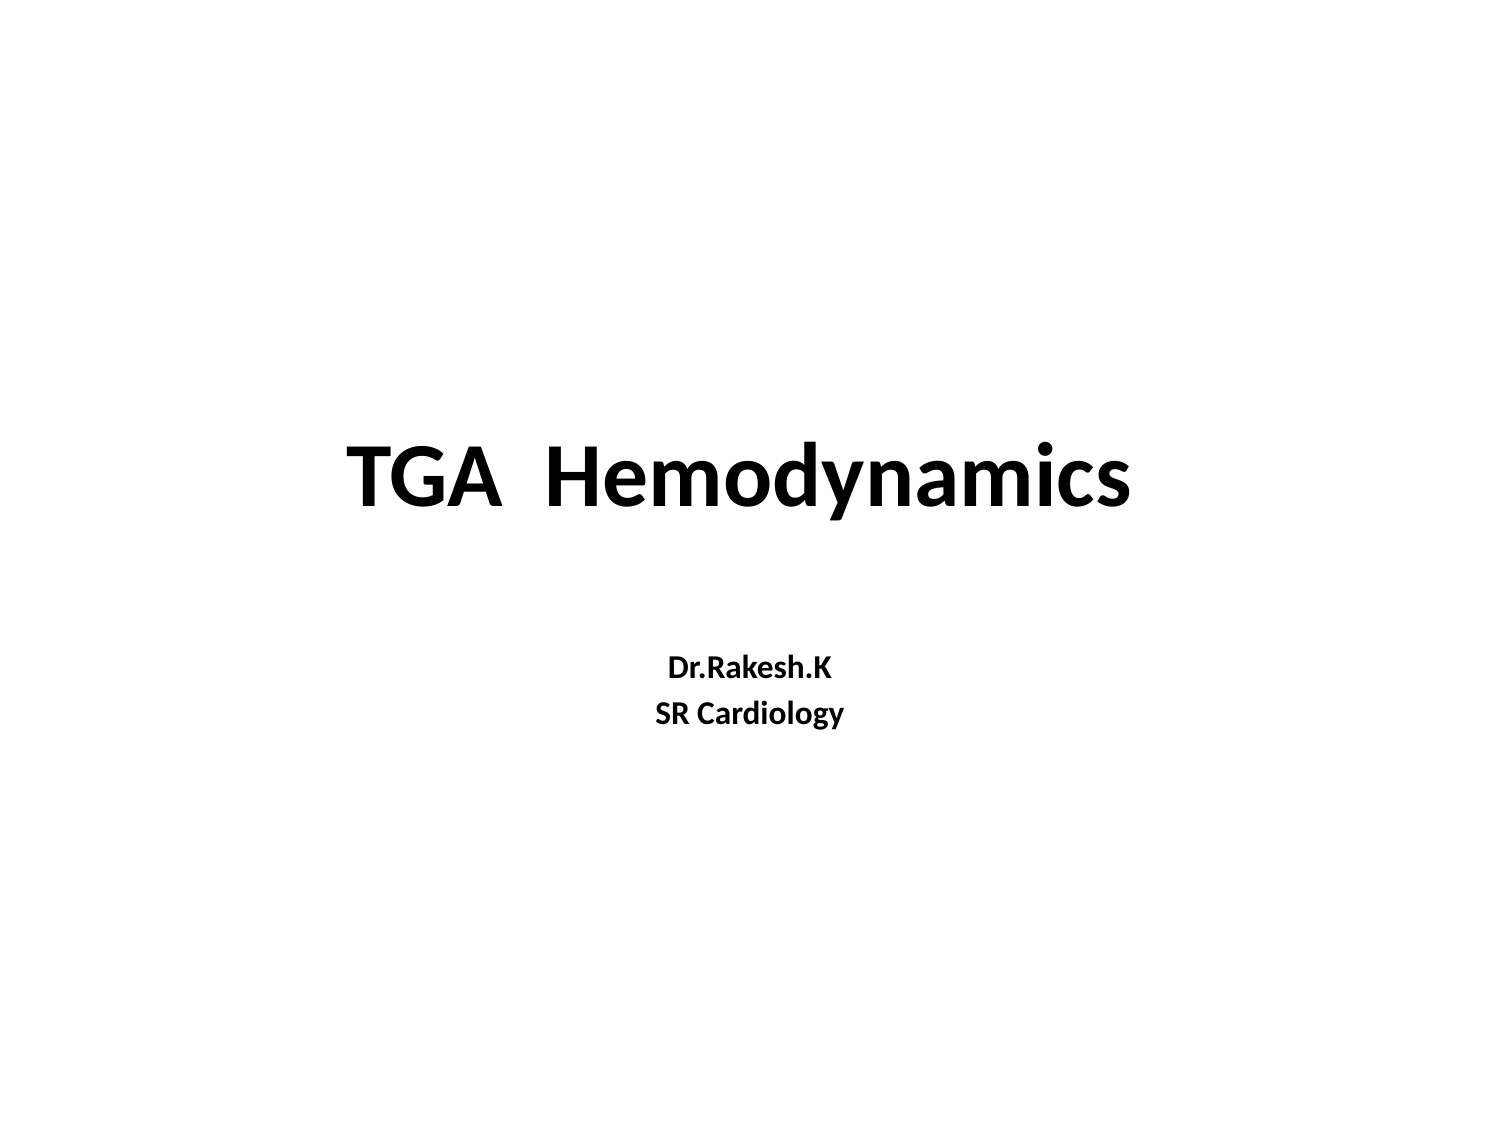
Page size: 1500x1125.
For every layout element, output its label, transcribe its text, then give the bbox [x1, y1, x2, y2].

title TGA Hemodynamics [112, 349, 1388, 591]
subtitle Dr.Rakesh.K SR Cardiology [225, 637, 1275, 925]
